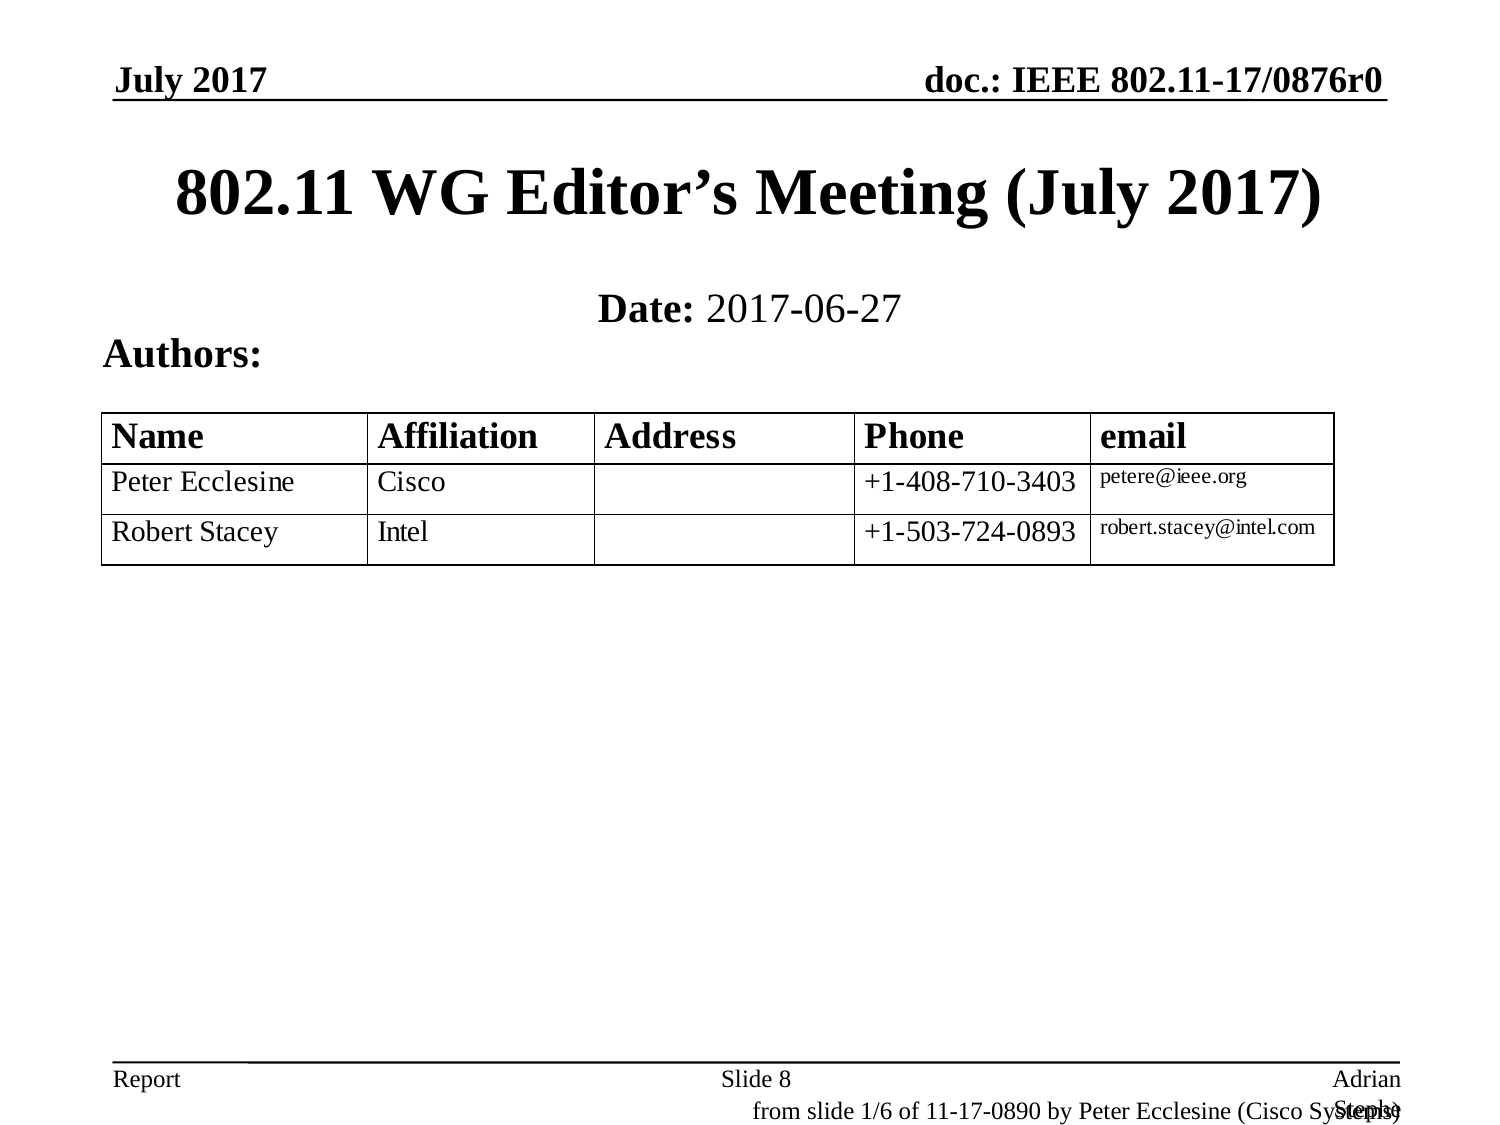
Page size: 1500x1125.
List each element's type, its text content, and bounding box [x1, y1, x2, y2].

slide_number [114, 54, 374, 101]
list Date: 2017-06-27 [112, 279, 1388, 342]
slide_number Slide 8 [711, 1061, 801, 1087]
text_box Authors: [87, 318, 325, 381]
title 802.11 WG Editor’s Meeting (July 2017) [112, 112, 1388, 263]
footer Adrian Stephens, Intel Corporation [1324, 1061, 1402, 1087]
text_box from slide 1/6 of 11-17-0890 by Peter Ecclesine (Cisco Systems) [343, 1087, 1417, 1125]
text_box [87, 412, 1354, 827]
